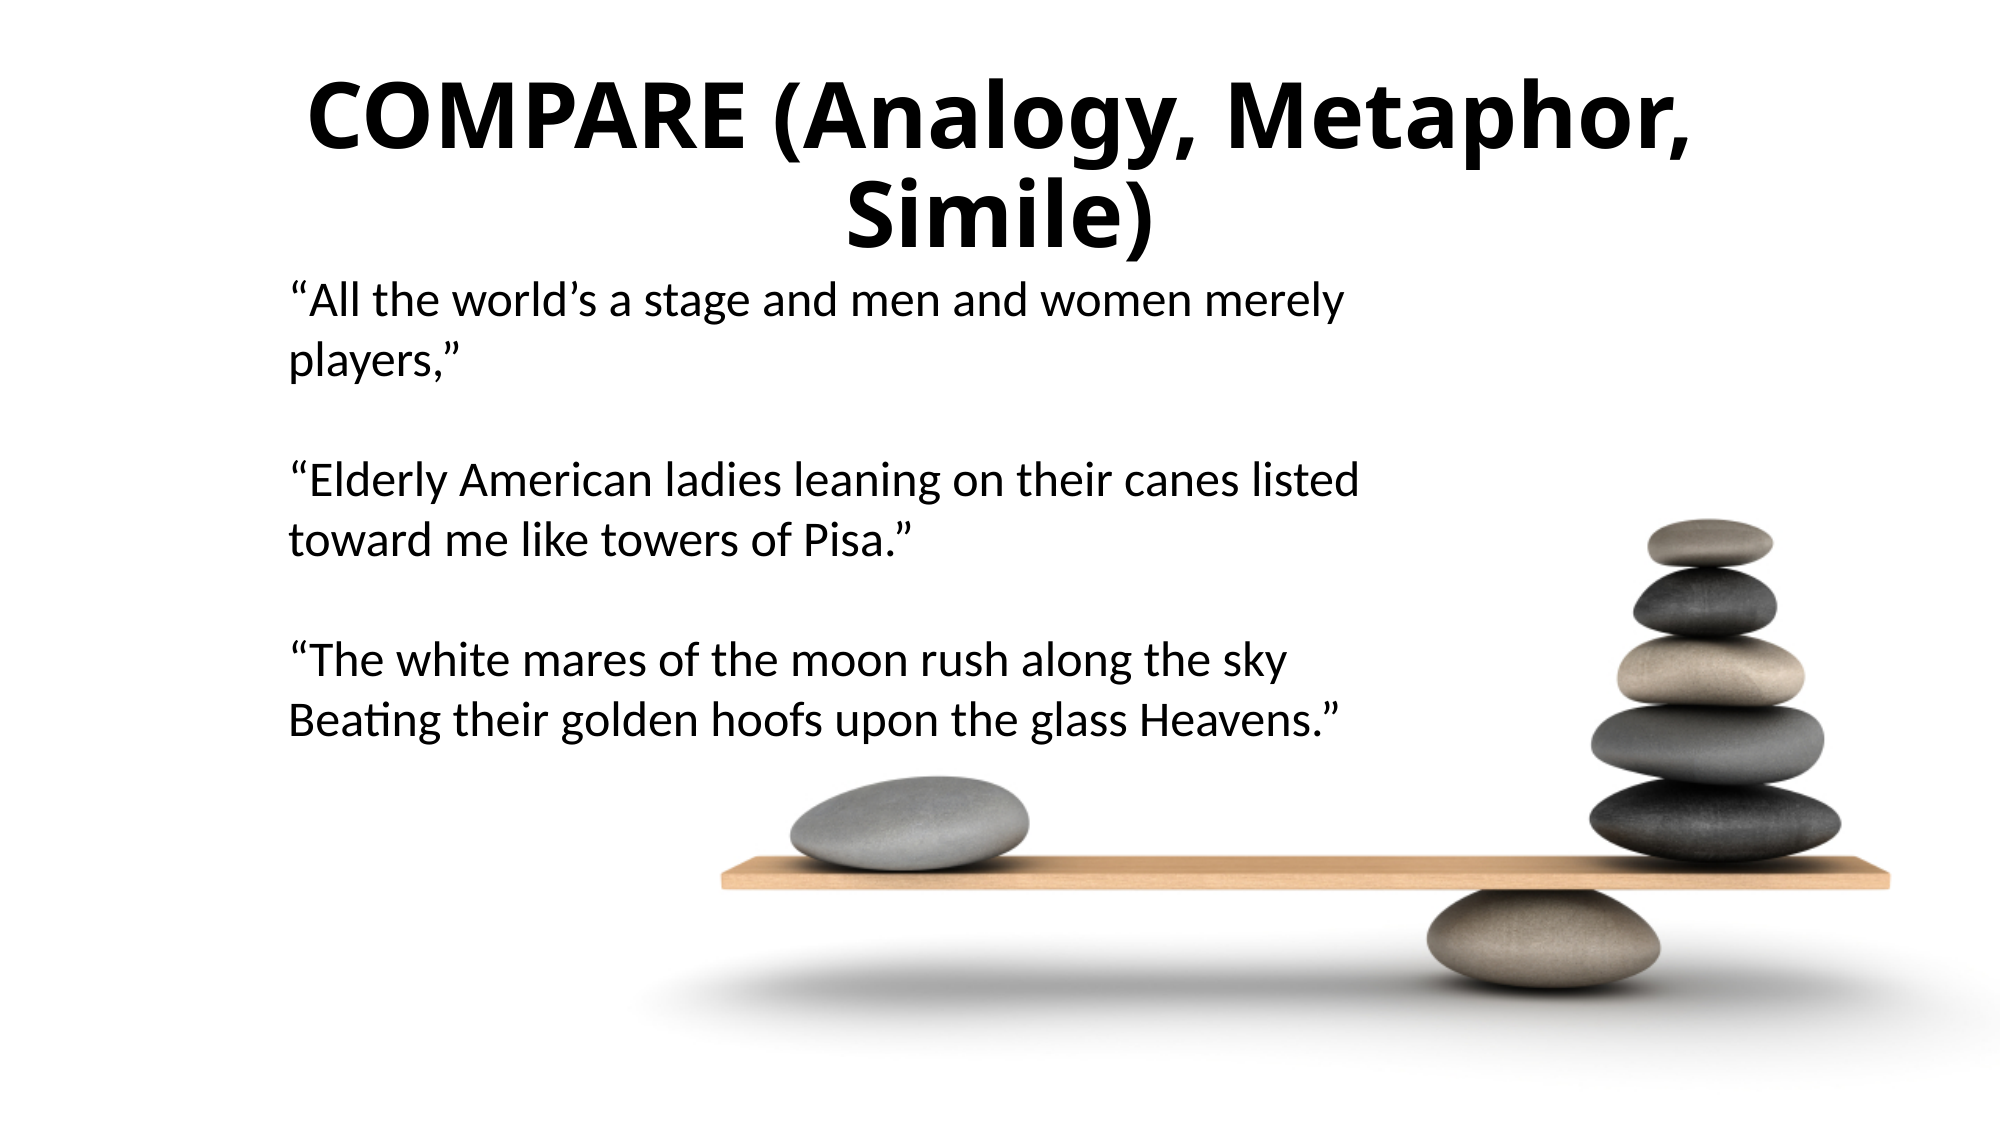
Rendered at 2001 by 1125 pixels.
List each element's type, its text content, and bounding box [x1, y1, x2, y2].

text_box “All the world’s a stage and men and women merely players,” “Elderly American ladies leaning on their canes listed toward me like towers of Pisa.” “The white mares of the moon rush along the sky Beating their golden hoofs upon the glass Heavens.” [273, 259, 1513, 845]
title COMPARE (Analogy, Metaphor, Simile) [137, 59, 1863, 278]
picture [556, 431, 2000, 1125]
